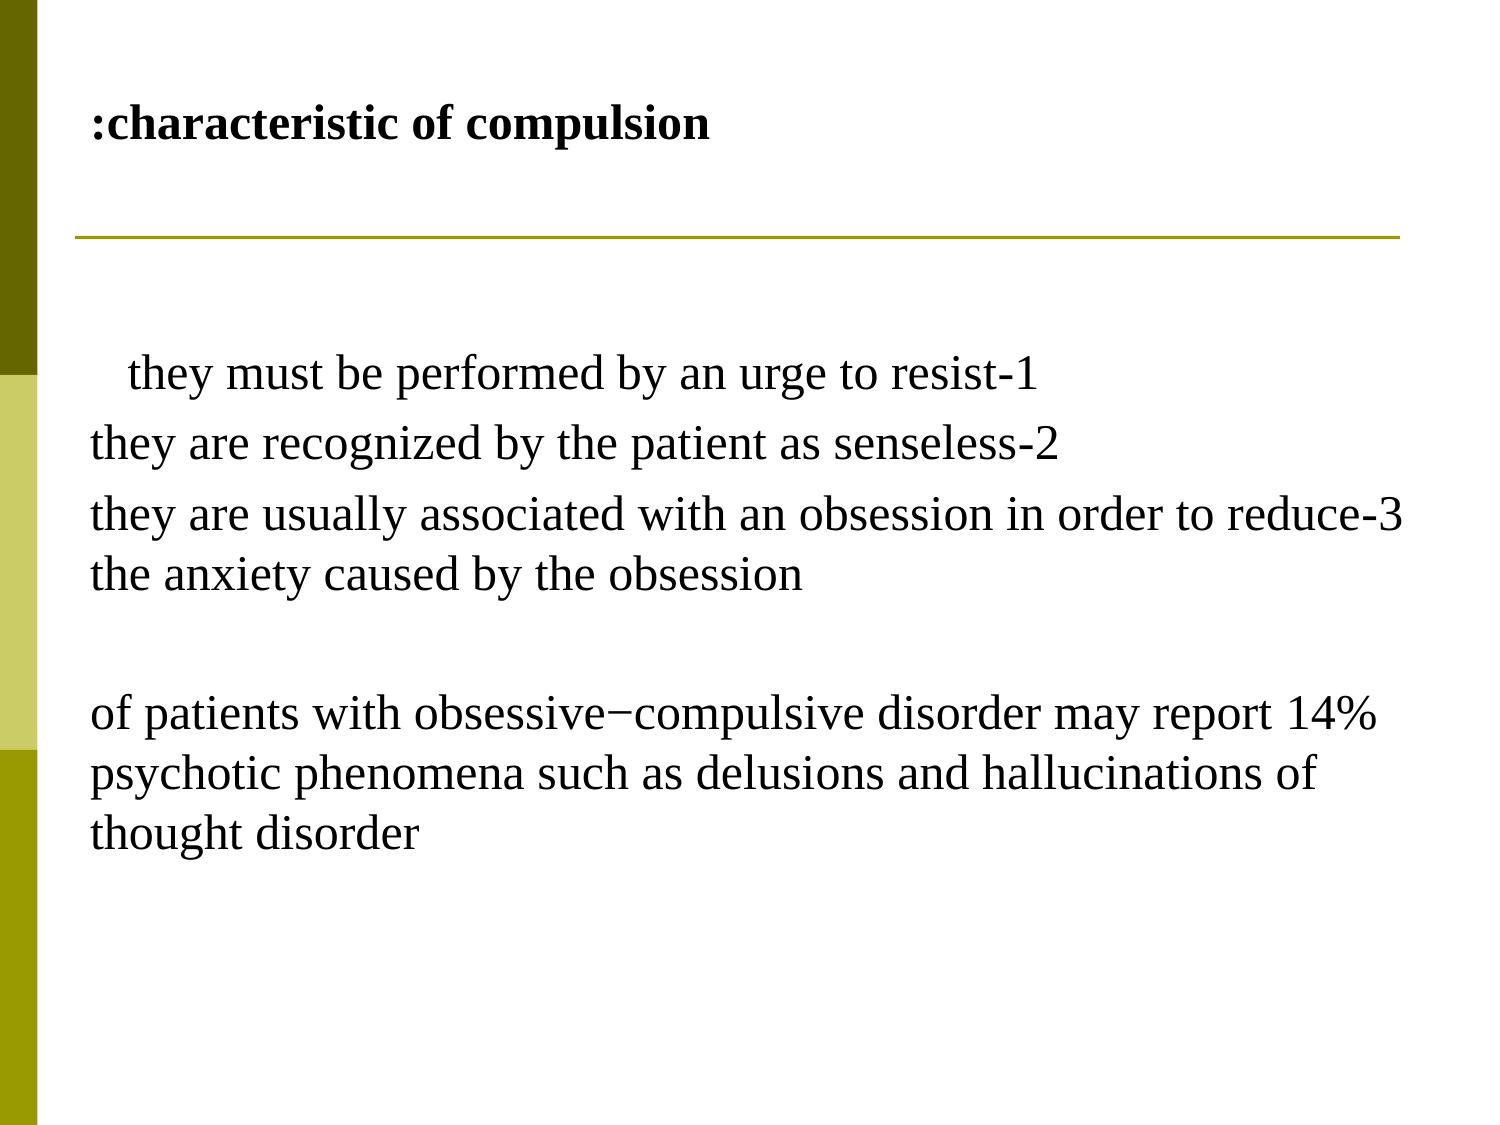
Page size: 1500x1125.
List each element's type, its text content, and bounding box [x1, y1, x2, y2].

title characteristic of compulsion: [75, 45, 1425, 262]
list 1-they must be performed by an urge to resist 2-they are recognized by the patient as senseless 3-they are usually associated with an obsession in order to reduce the anxiety caused by the obsession 14% of patients with obsessive−compulsive disorder may report psychotic phenomena such as delusions and hallucinations of thought disorder [75, 262, 1425, 1006]
